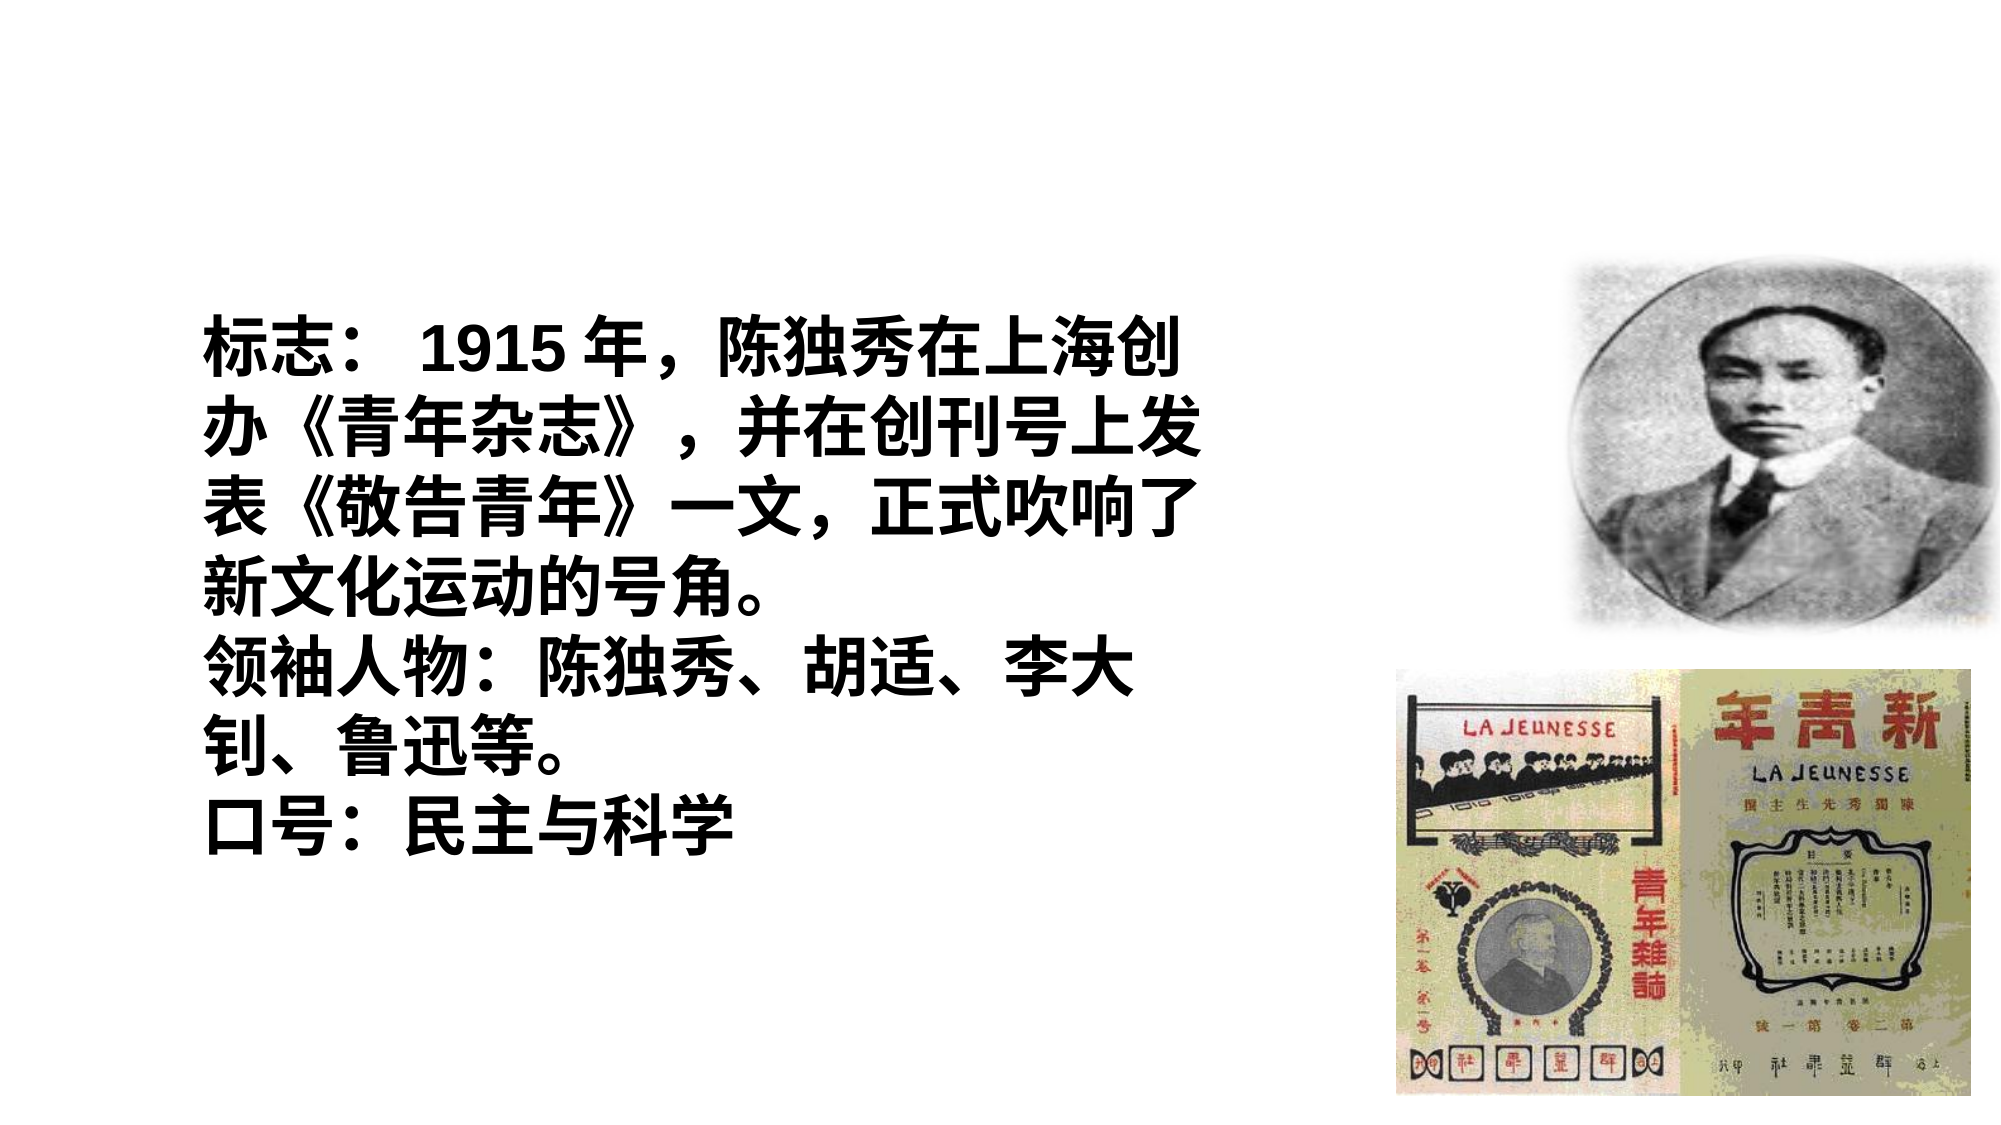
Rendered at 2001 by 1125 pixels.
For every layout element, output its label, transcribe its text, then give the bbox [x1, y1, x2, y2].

picture [1556, 248, 2000, 643]
text_box 标志：1915年，陈独秀在上海创办《青年杂志》，并在创刊号上发表《敬告青年》一文，正式吹响了新文化运动的号角。 领袖人物：陈独秀、胡适、李大钊、鲁迅等。 口号：民主与科学 [187, 297, 1263, 872]
picture [1396, 669, 1971, 1096]
